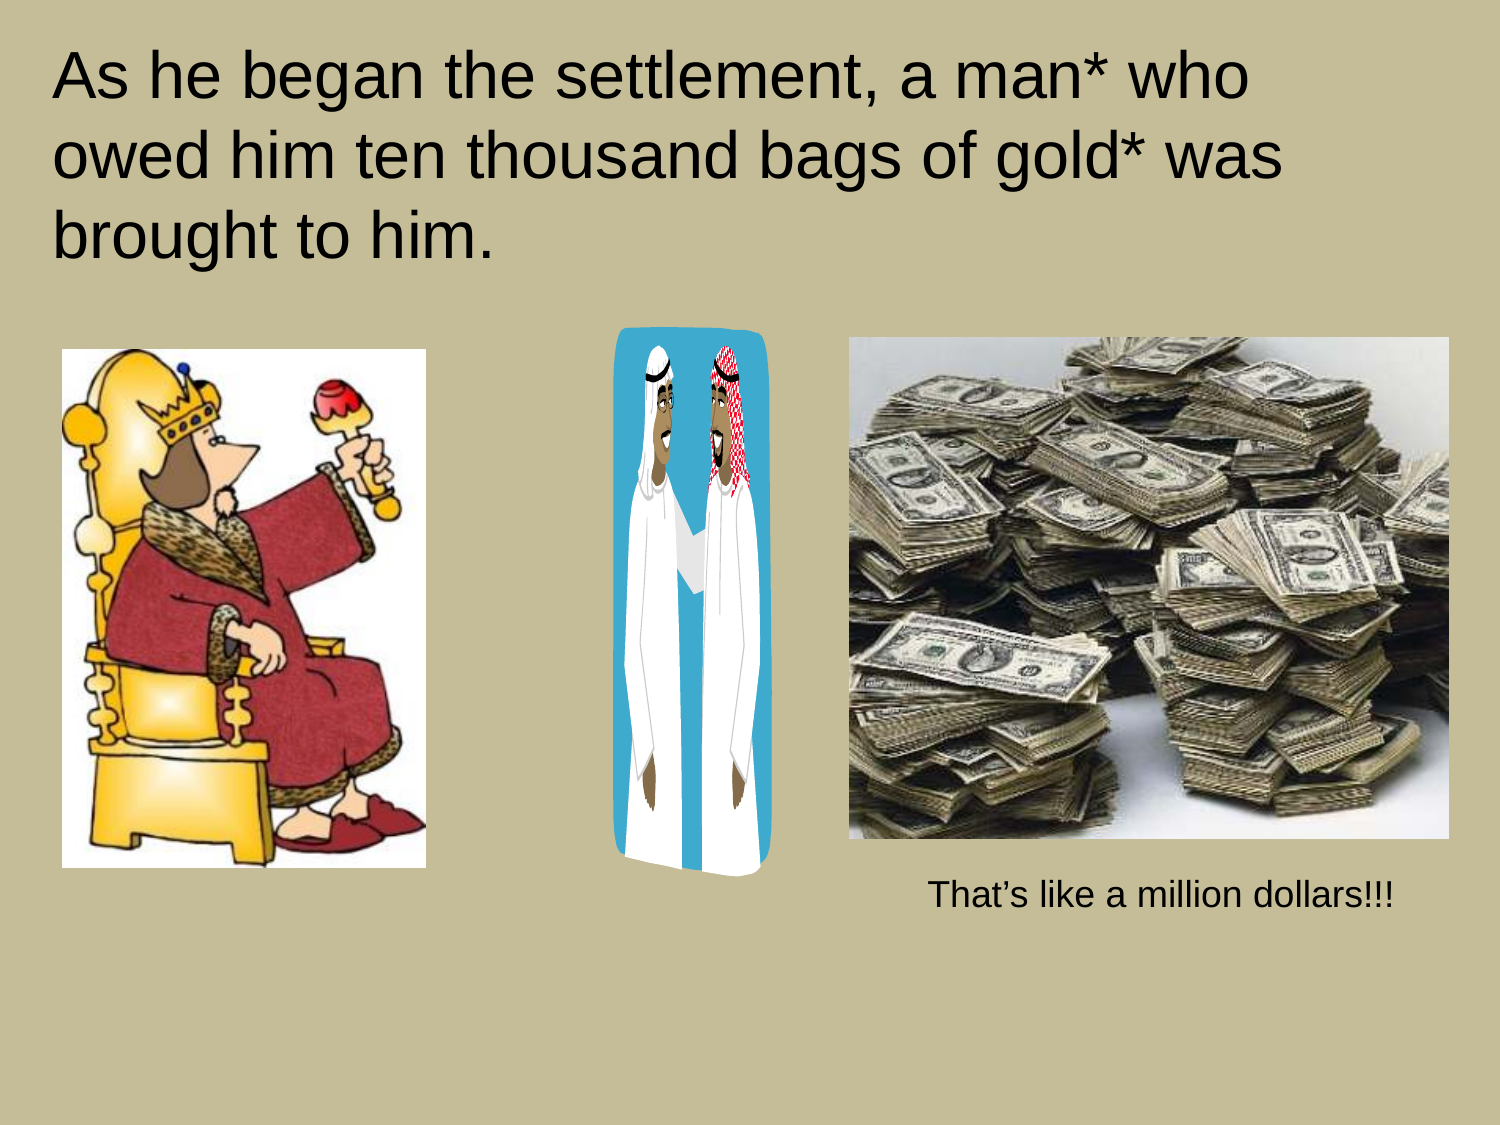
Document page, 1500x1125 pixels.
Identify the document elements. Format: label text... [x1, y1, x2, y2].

picture [62, 349, 426, 868]
text_box As he began the settlement, a man* who owed him ten thousand bags of gold* was brought to him. [37, 24, 1425, 280]
picture [612, 324, 773, 879]
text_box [849, 337, 1449, 924]
